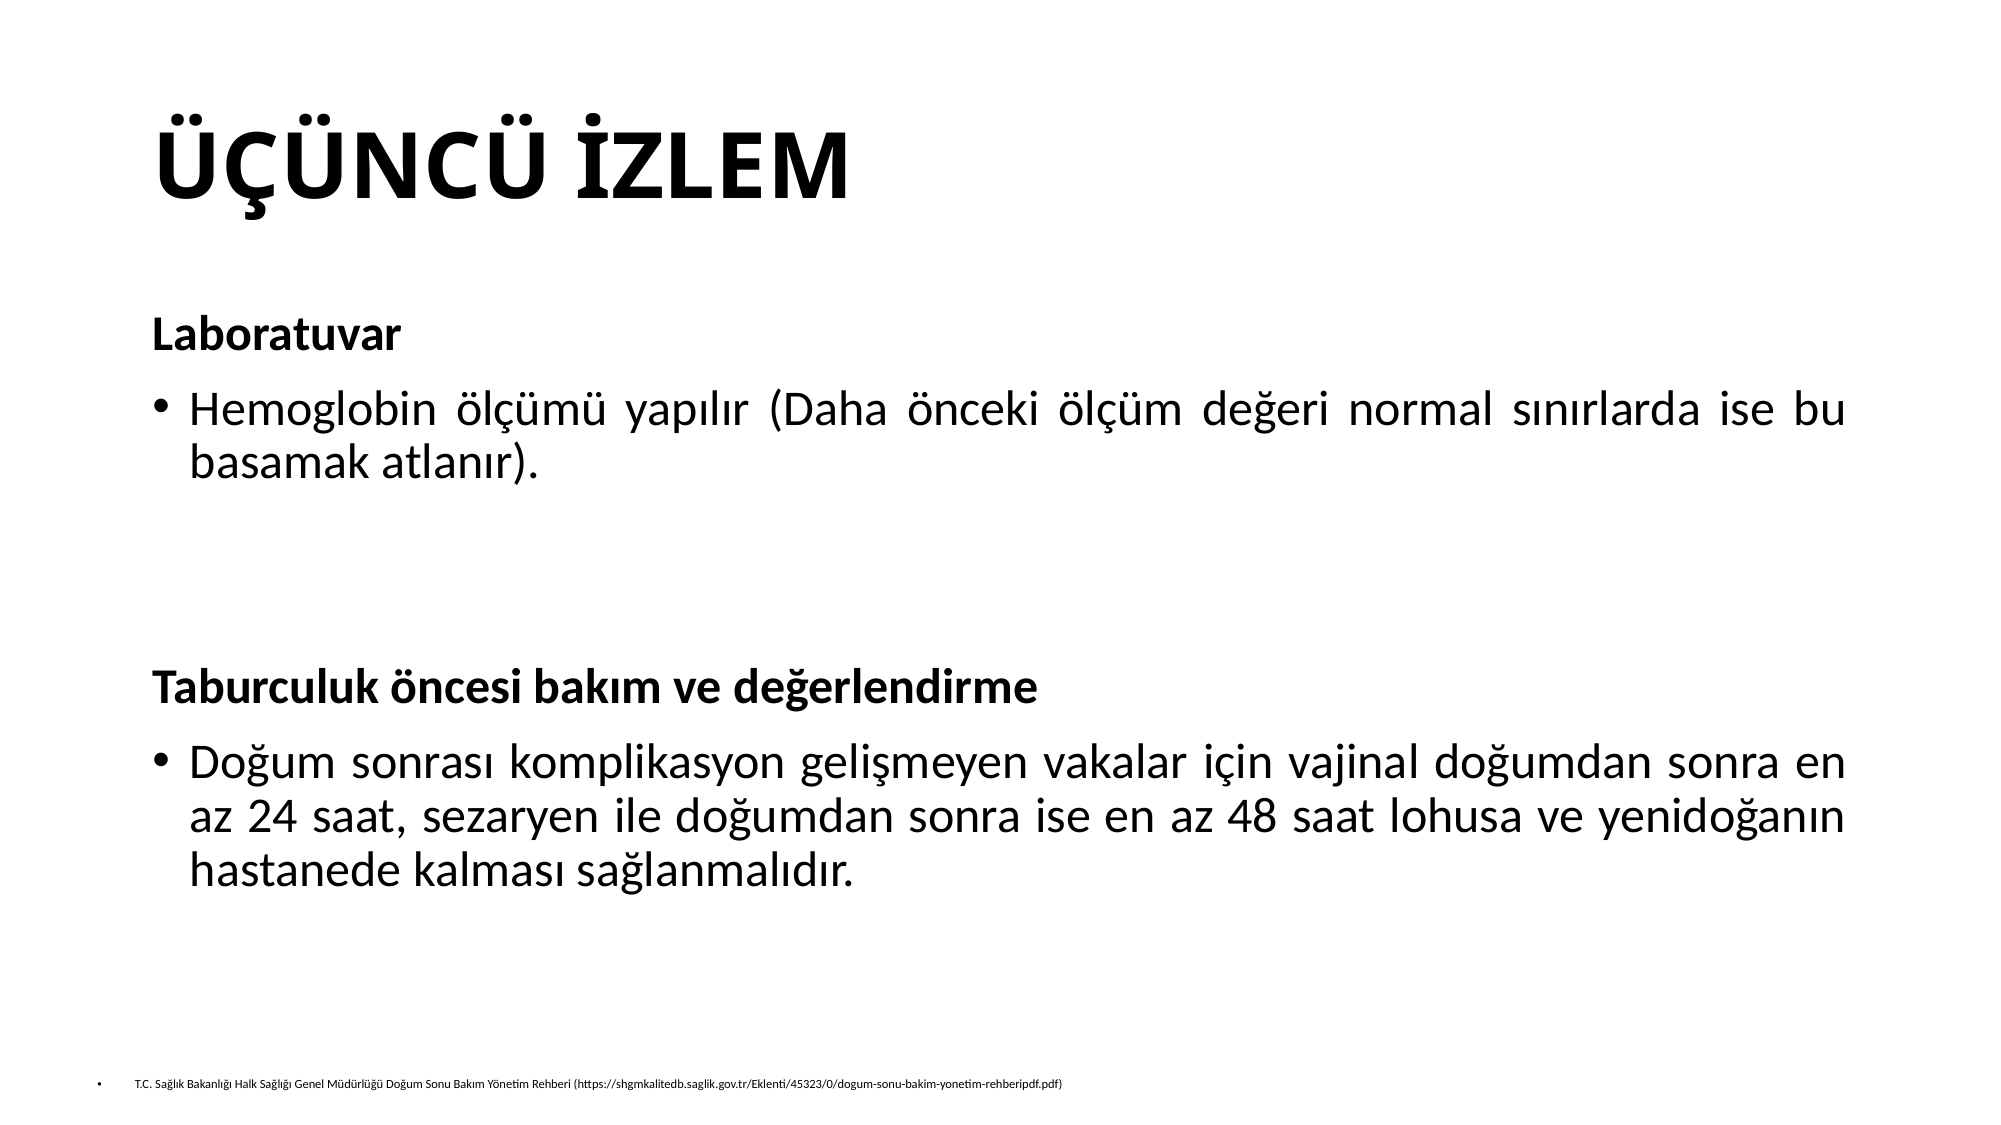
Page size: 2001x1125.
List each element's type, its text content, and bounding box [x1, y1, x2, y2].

list Laboratuvar Hemoglobin ölçümü yapılır (Daha önceki ölçüm değeri normal sınırlarda ise bu basamak atlanır). Taburculuk öncesi bakım ve değerlendirme Doğum sonrası komplikasyon gelişmeyen vakalar için vajinal doğumdan sonra en az 24 saat, sezaryen ile doğumdan sonra ise en az 48 saat lohusa ve yenidoğanın hastanede kalması sağlanmalıdır. [137, 299, 1863, 1014]
text_box T.C. Sağlık Bakanlığı Halk Sağlığı Genel Müdürlüğü Doğum Sonu Bakım Yönetim Rehberi (https://shgmkalitedb.saglik.gov.tr/Eklenti/45323/0/dogum-sonu-bakim-yonetim-rehberipdf.pdf) [82, 1070, 1808, 1125]
title ÜÇÜNCÜ İZLEM [137, 59, 1863, 278]
